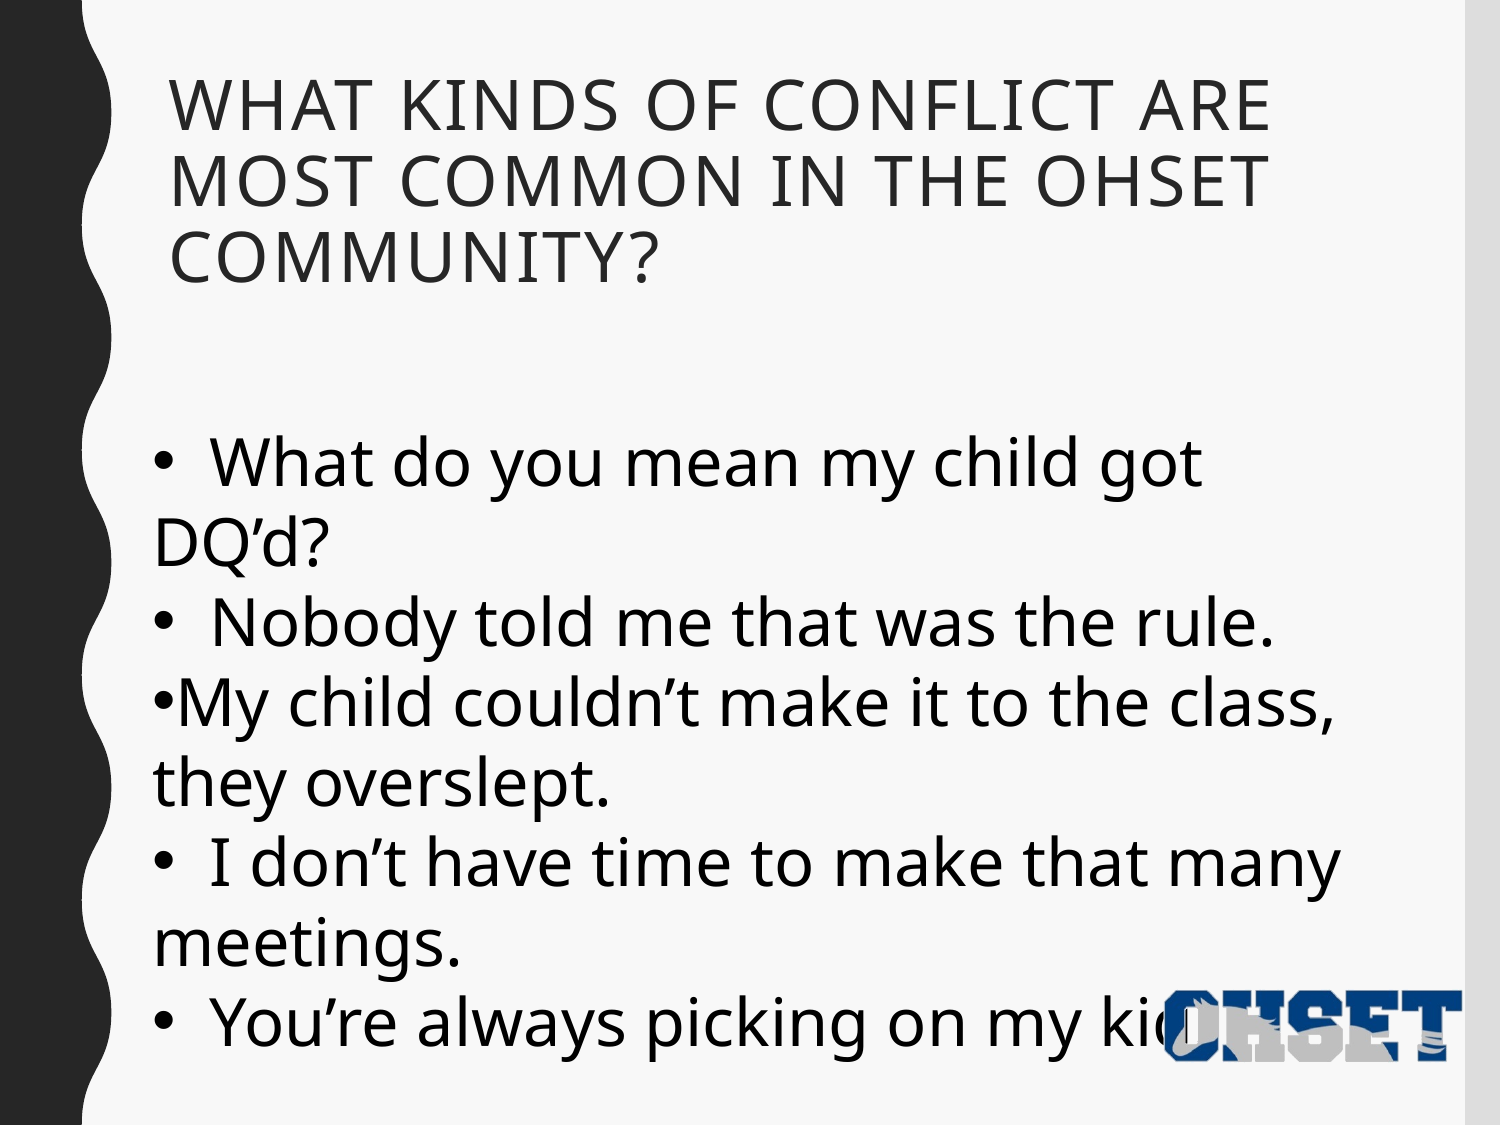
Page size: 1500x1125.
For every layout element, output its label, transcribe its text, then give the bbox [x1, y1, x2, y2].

title What Kinds of Conflict Are Most Common in the OHSET Community? [154, 62, 1407, 308]
text_box What do you mean my child got DQ’d? Nobody told me that was the rule. My child couldn’t make it to the class, they overslept. I don’t have time to make that many meetings. You’re always picking on my kid. [137, 412, 1407, 1067]
picture [1157, 975, 1467, 1068]
